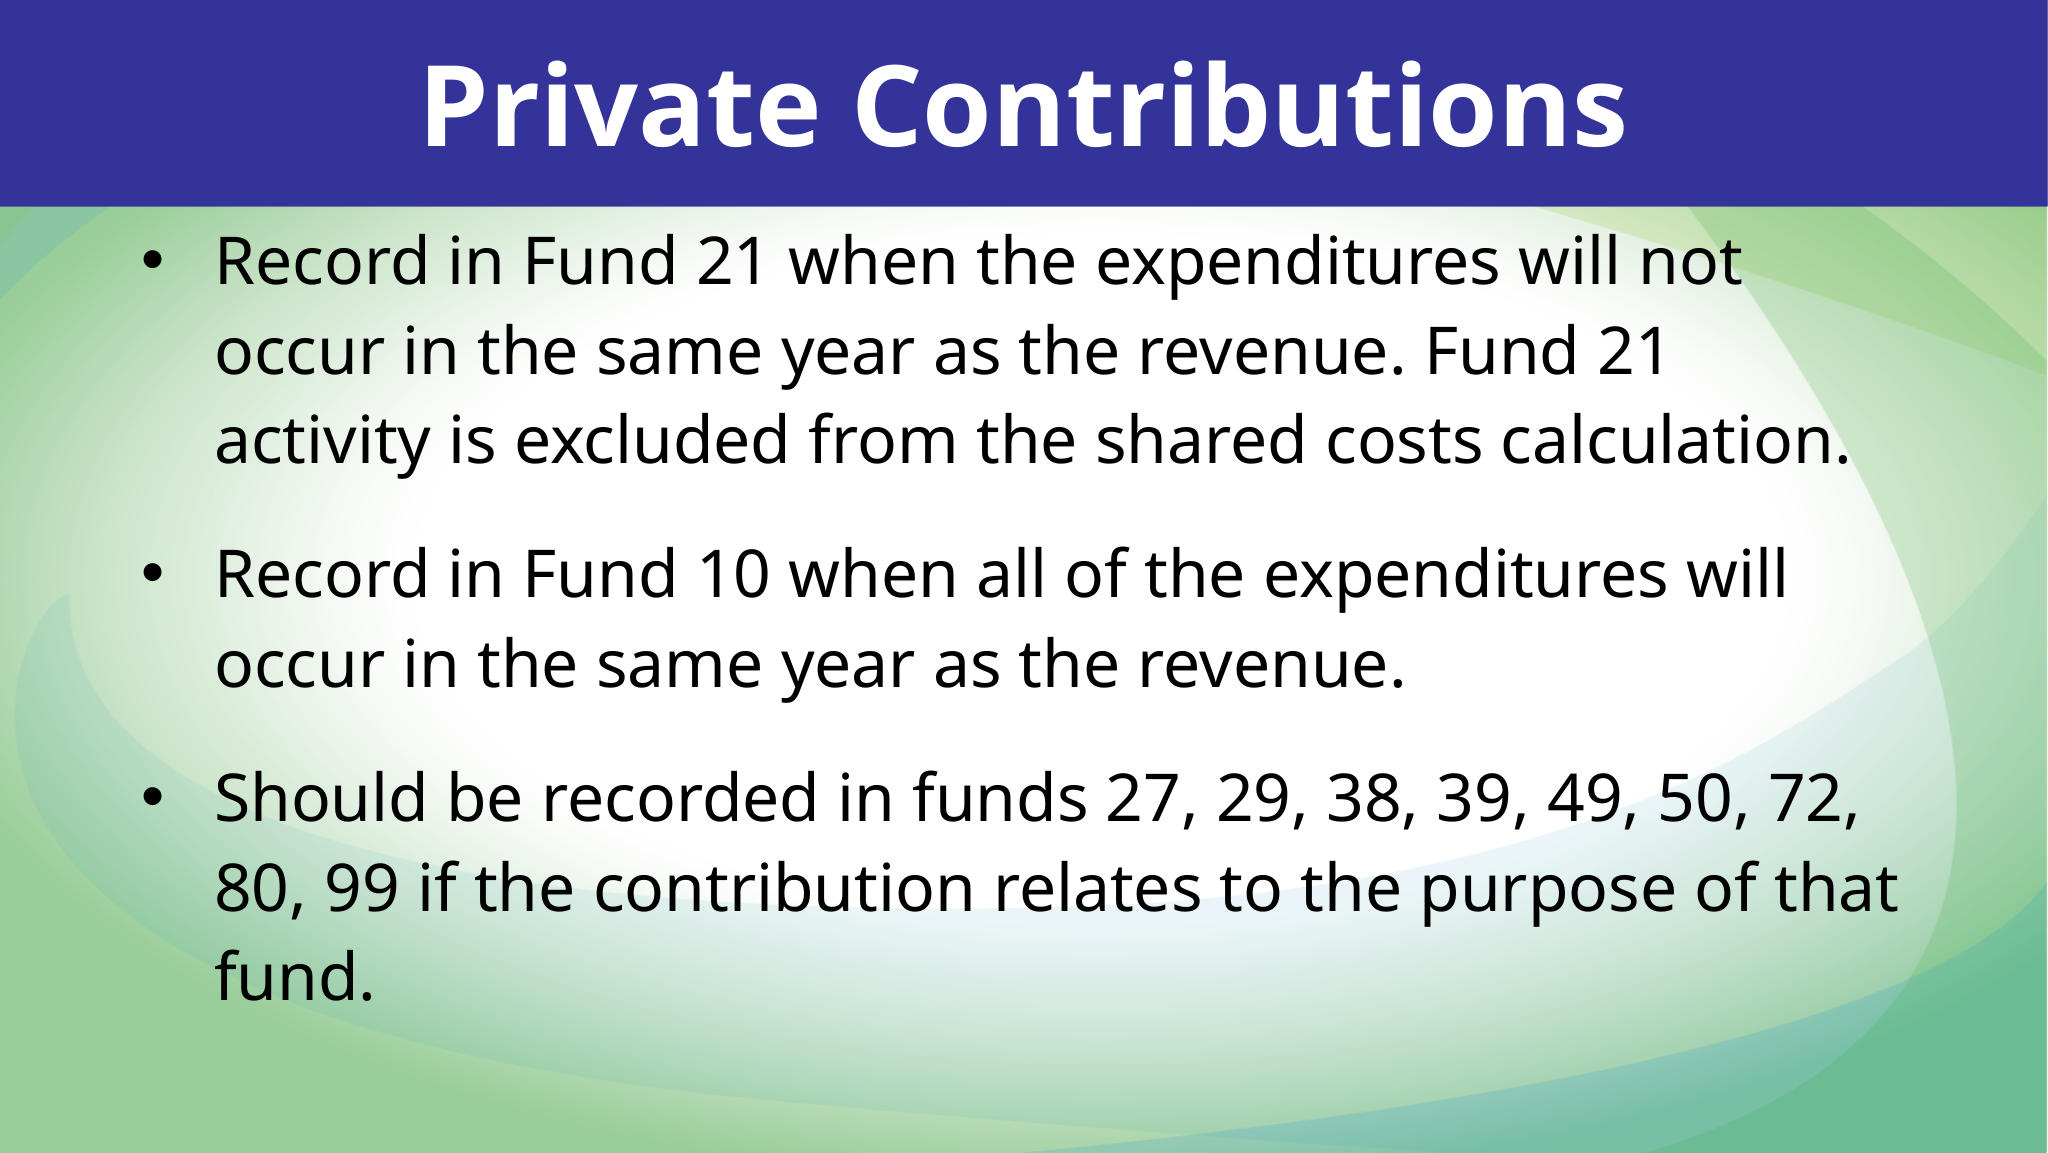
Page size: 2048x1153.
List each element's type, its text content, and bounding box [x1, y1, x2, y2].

list Private Contributions [0, 0, 2048, 207]
list Record in Fund 21 when the expenditures will not occur in the same year as the revenue. Fund 21 activity is excluded from the shared costs calculation. Record in Fund 10 when all of the expenditures will occur in the same year as the revenue. Should be recorded in funds 27, 29, 38, 39, 49, 50, 72, 80, 99 if the contribution relates to the purpose of that fund. [126, 206, 1920, 1029]
picture [0, 207, 2047, 1153]
